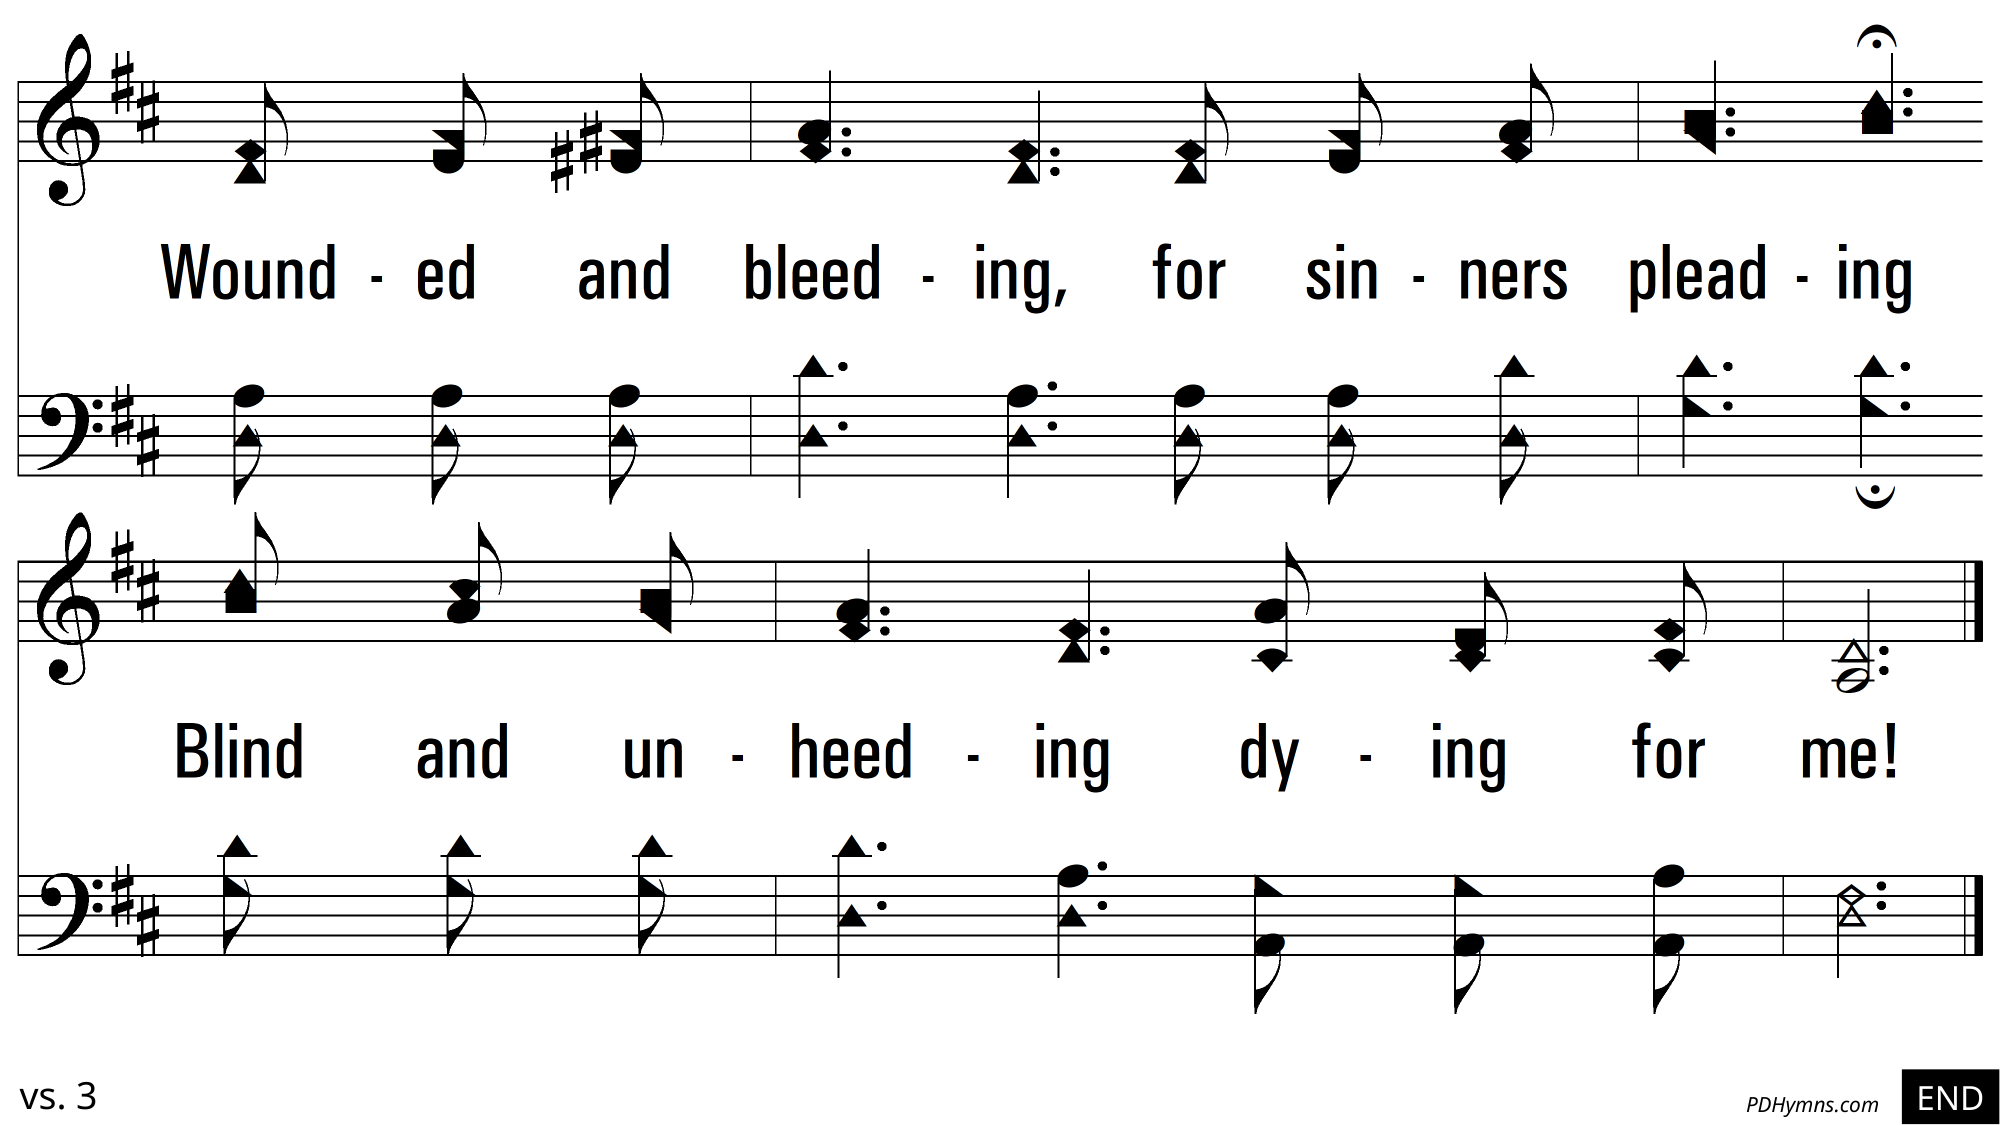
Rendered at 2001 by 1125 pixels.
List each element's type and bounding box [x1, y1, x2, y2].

picture [2, 0, 1998, 1125]
text_box [1724, 1069, 2000, 1125]
